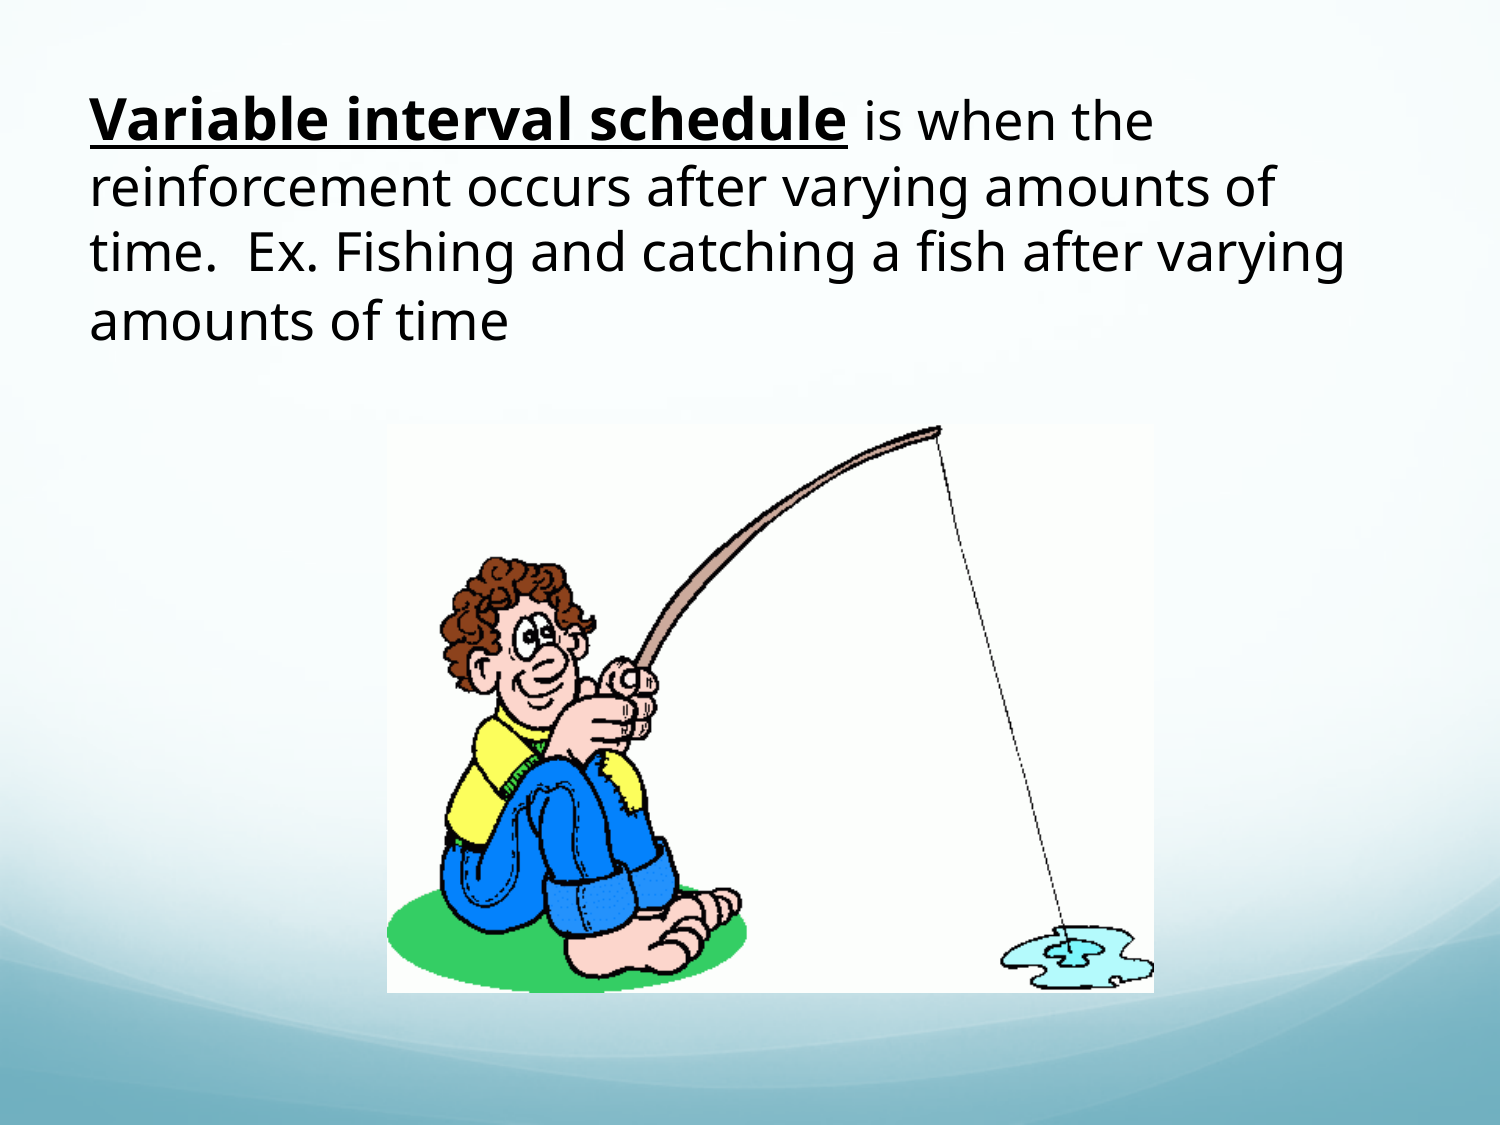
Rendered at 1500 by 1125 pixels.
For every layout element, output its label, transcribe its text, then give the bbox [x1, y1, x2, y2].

text_box Variable interval schedule is when the reinforcement occurs after varying amounts of time. Ex. Fishing and catching a fish after varying amounts of time [74, 74, 1425, 360]
picture [386, 424, 1154, 993]
